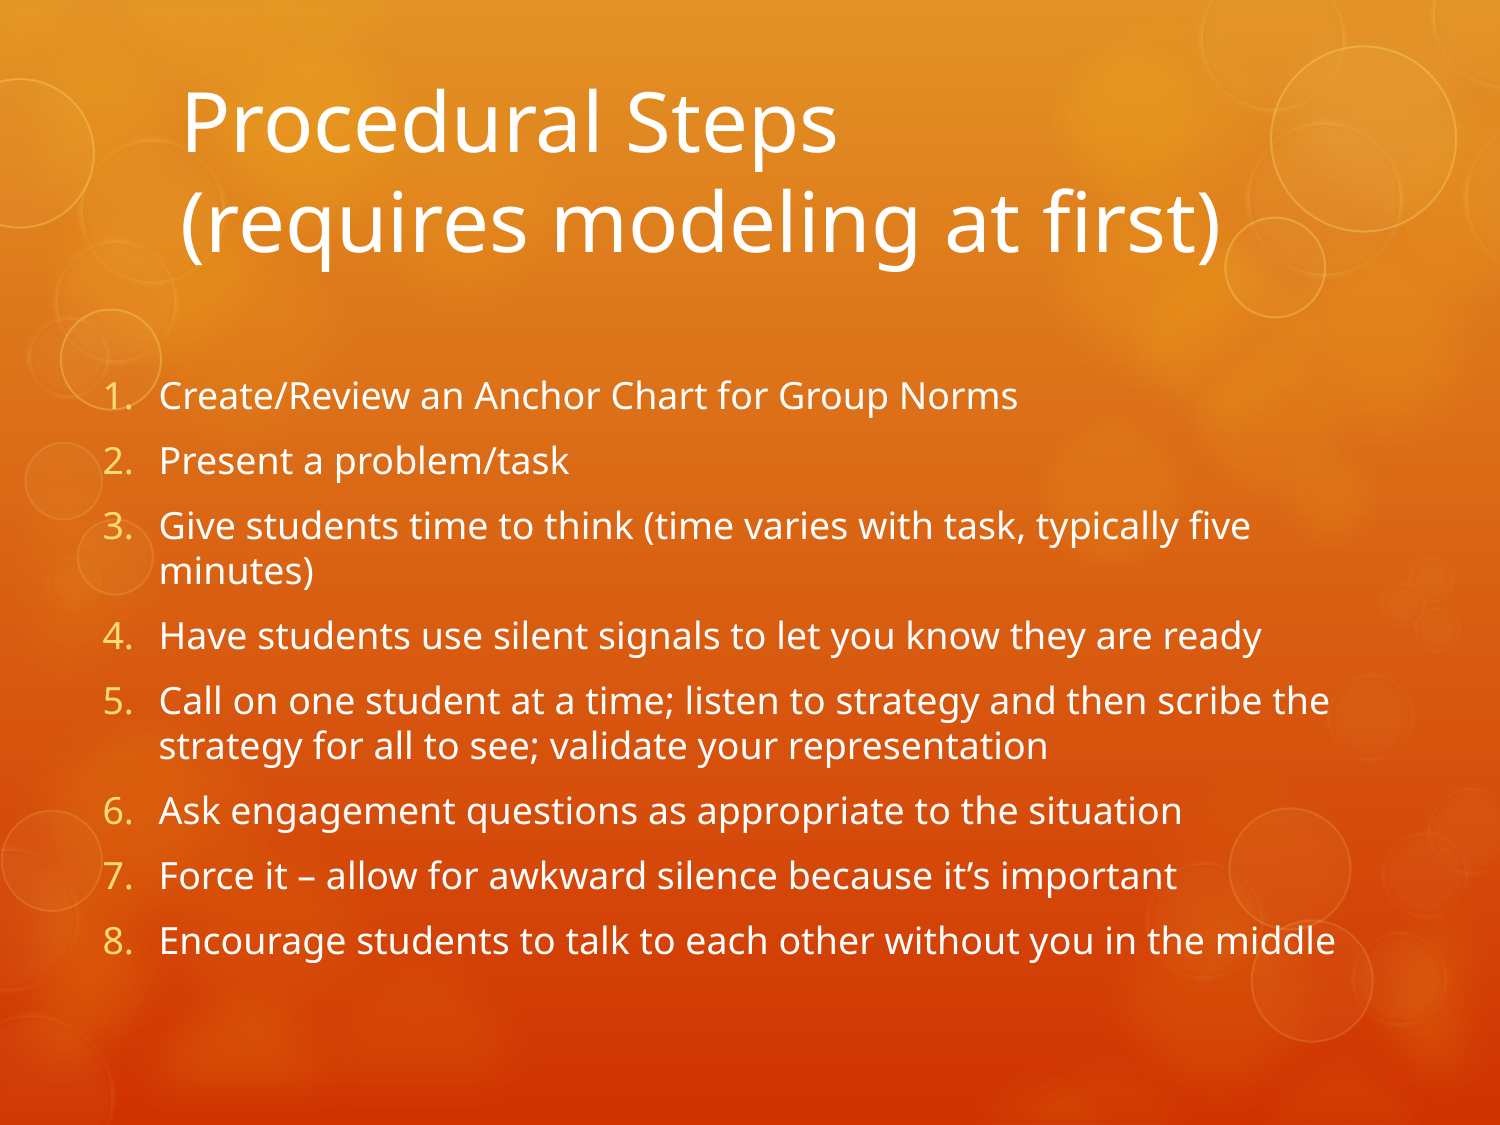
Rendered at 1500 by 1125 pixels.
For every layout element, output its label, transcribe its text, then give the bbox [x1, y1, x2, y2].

title Procedural Steps (requires modeling at first) [165, 75, 1335, 263]
list Create/Review an Anchor Chart for Group Norms Present a problem/task Give students time to think (time varies with task, typically five minutes) Have students use silent signals to let you know they are ready Call on one student at a time; listen to strategy and then scribe the strategy for all to see; validate your representation Ask engagement questions as appropriate to the situation Force it – allow for awkward silence because it’s important Encourage students to talk to each other without you in the middle [87, 296, 1425, 1038]
